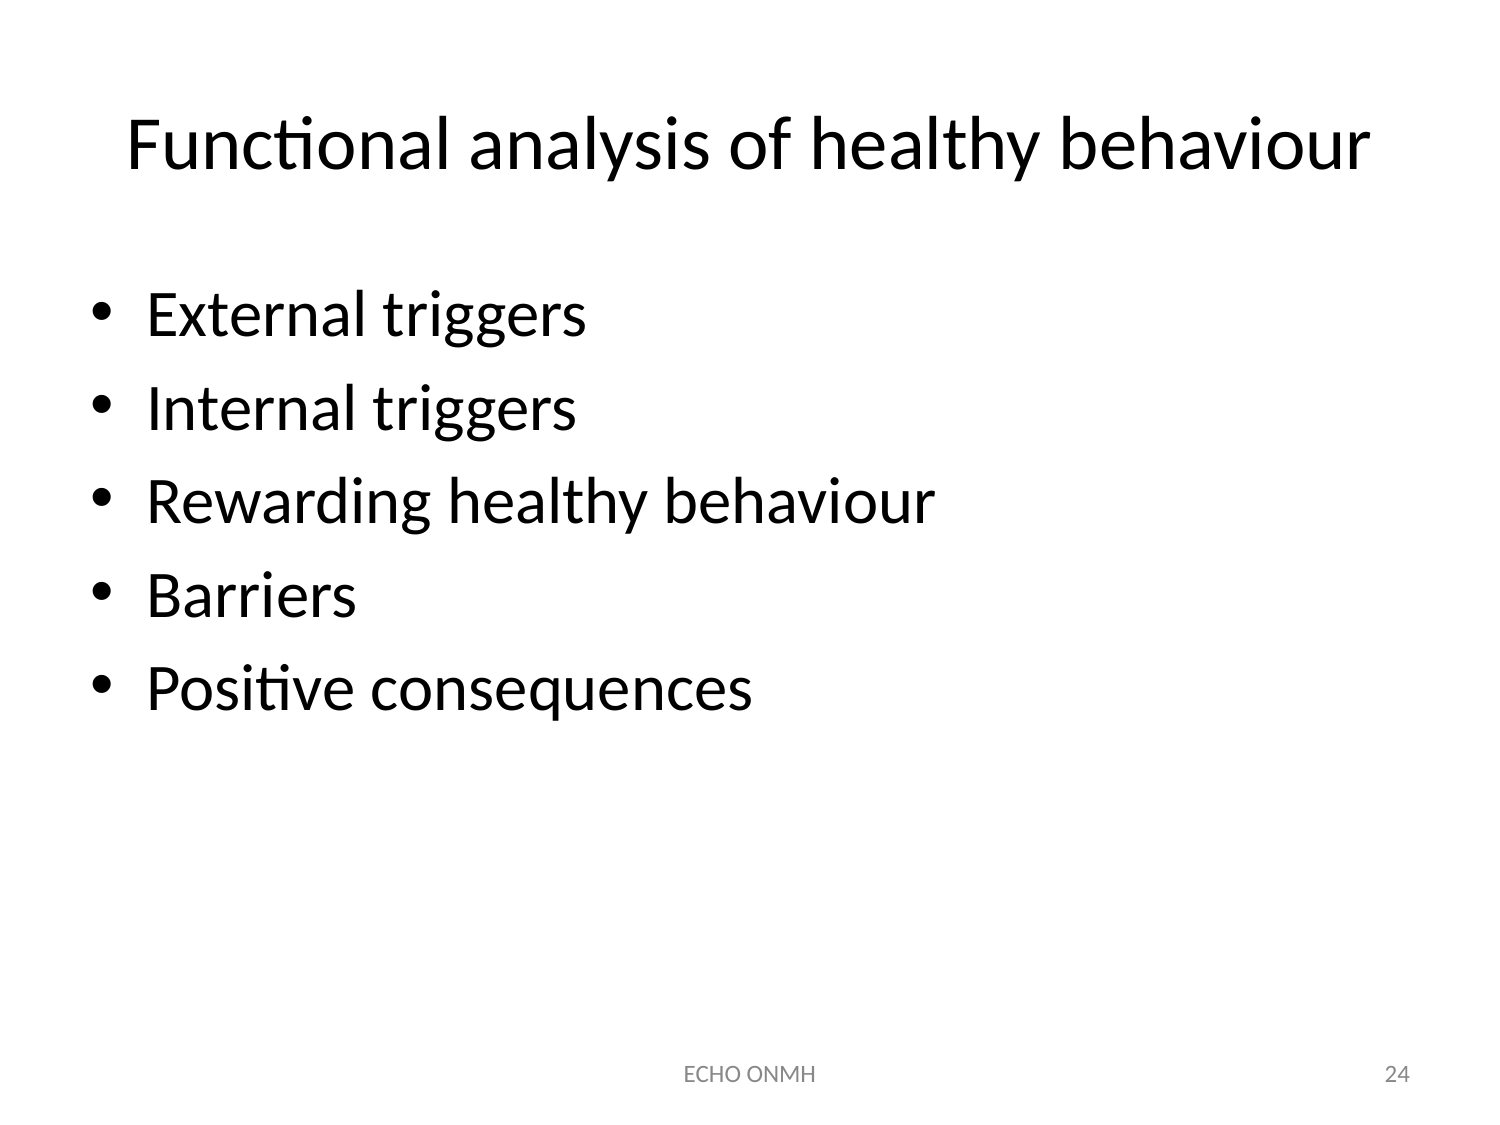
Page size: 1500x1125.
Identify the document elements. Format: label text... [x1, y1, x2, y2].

title Functional analysis of healthy behaviour [75, 45, 1425, 233]
footer ECHO ONMH [512, 1042, 988, 1103]
list External triggers Internal triggers Rewarding healthy behaviour Barriers Positive consequences [75, 262, 1425, 1005]
slide_number 24 [1074, 1042, 1425, 1103]
